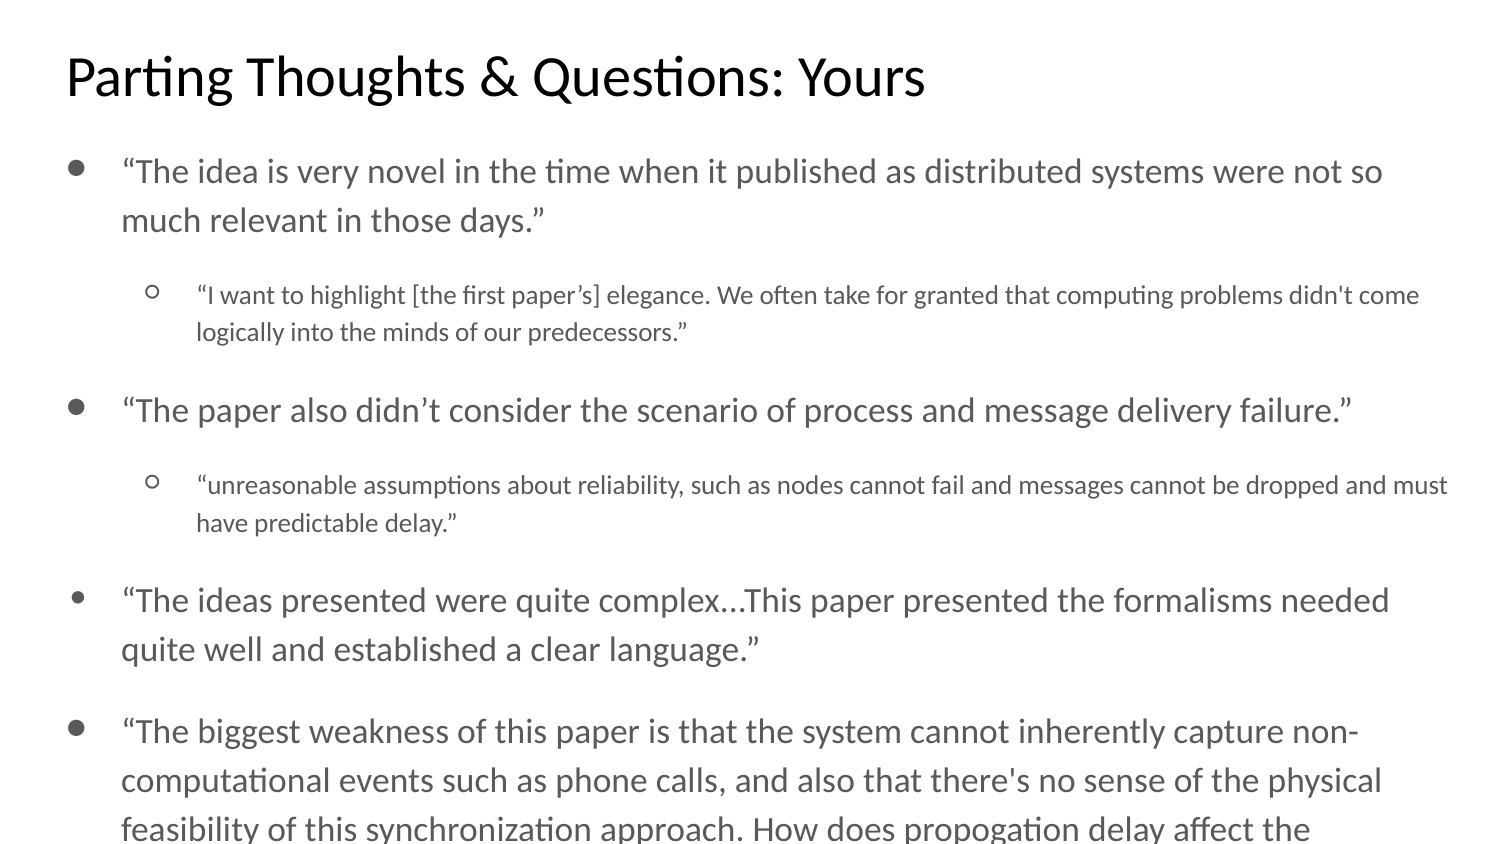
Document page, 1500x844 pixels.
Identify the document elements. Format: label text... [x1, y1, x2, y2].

title Parting Thoughts & Questions: Yours [51, 23, 1449, 117]
list “The idea is very novel in the time when it published as distributed systems were not so much relevant in those days.” “I want to highlight [the first paper’s] elegance. We often take for granted that computing problems didn't come logically into the minds of our predecessors.” “The paper also didn’t consider the scenario of process and message delivery failure.” “unreasonable assumptions about reliability, such as nodes cannot fail and messages cannot be dropped and must have predictable delay.” “The ideas presented were quite complex...This paper presented the formalisms needed quite well and established a clear language.” “The biggest weakness of this paper is that the system cannot inherently capture non-computational events such as phone calls, and also that there's no sense of the physical feasibility of this synchronization approach. How does propogation delay affect the synchronization scheme? How fault-tolerant is the system?” [30, 126, 1479, 687]
